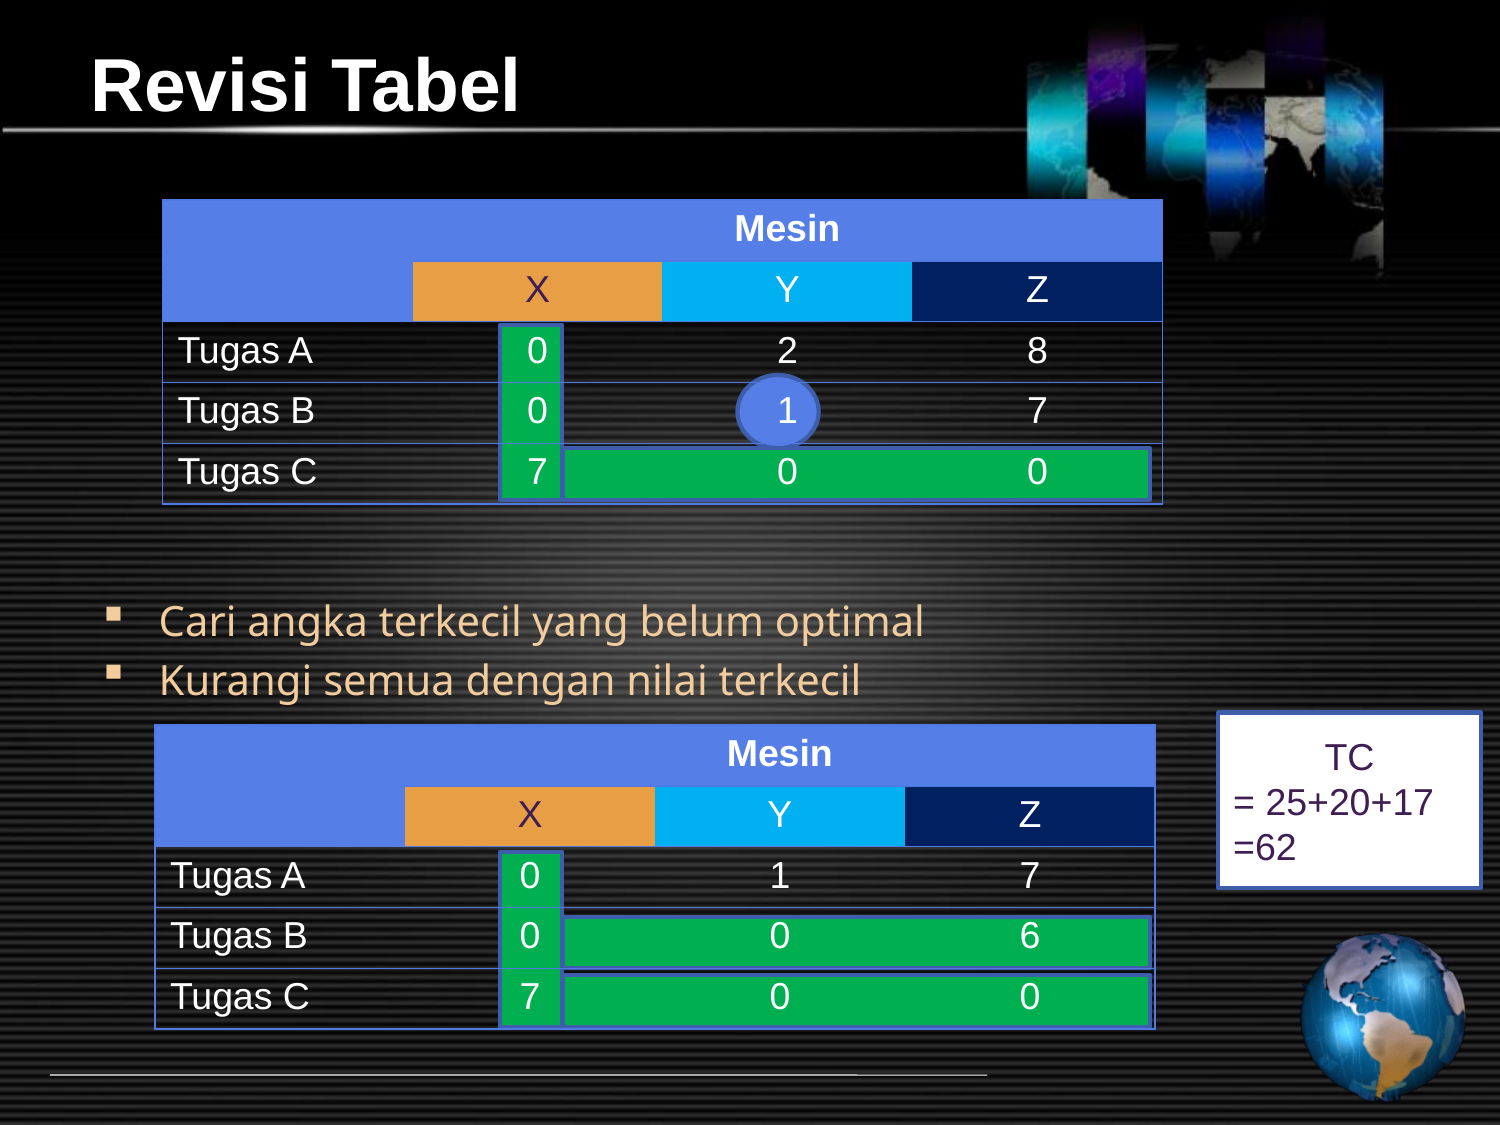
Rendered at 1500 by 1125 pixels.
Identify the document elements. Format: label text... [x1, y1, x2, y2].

table_cell 0 [405, 908, 655, 968]
table_cell 7 [912, 383, 1162, 443]
table_cell 7 [413, 444, 662, 503]
table_cell Tugas A [156, 847, 405, 907]
table_header [163, 201, 413, 322]
picture [0, 0, 1500, 1125]
table_cell 2 [662, 322, 912, 382]
table_cell Y [655, 787, 905, 846]
table_cell 1 [655, 847, 905, 907]
text_box TC = 25+20+17 =62 [1216, 710, 1483, 890]
table_cell 1 [662, 383, 912, 443]
table_cell Tugas C [156, 969, 405, 1028]
table_cell 0 [655, 969, 905, 1028]
table_cell 0 [905, 969, 1154, 1028]
table_cell X [413, 262, 662, 321]
list Cari angka terkecil yang belum optimal Kurangi semua dengan nilai terkecil [87, 587, 1426, 1051]
table_cell Tugas B [156, 908, 405, 968]
table_cell 0 [413, 383, 662, 443]
table_cell X [405, 787, 655, 846]
table_cell Z [912, 262, 1162, 321]
title Revisi Tabel [74, 43, 1269, 119]
table_cell 7 [905, 847, 1154, 907]
table_header Mesin [405, 726, 1154, 785]
table_cell Tugas C [163, 444, 413, 503]
table_header Mesin [413, 201, 1162, 260]
table_cell 0 [405, 847, 655, 907]
table_cell 7 [405, 969, 655, 1028]
table_cell Tugas B [163, 383, 413, 443]
table_cell Y [662, 262, 912, 321]
table_cell 6 [905, 908, 1154, 968]
table_cell 0 [413, 322, 662, 382]
table_cell Tugas A [163, 322, 413, 382]
table_cell Z [905, 787, 1154, 846]
table_cell 0 [912, 444, 1162, 503]
table_cell 0 [655, 908, 905, 968]
table_cell 0 [662, 444, 912, 503]
table_cell 8 [912, 322, 1162, 382]
table_header [156, 726, 405, 847]
